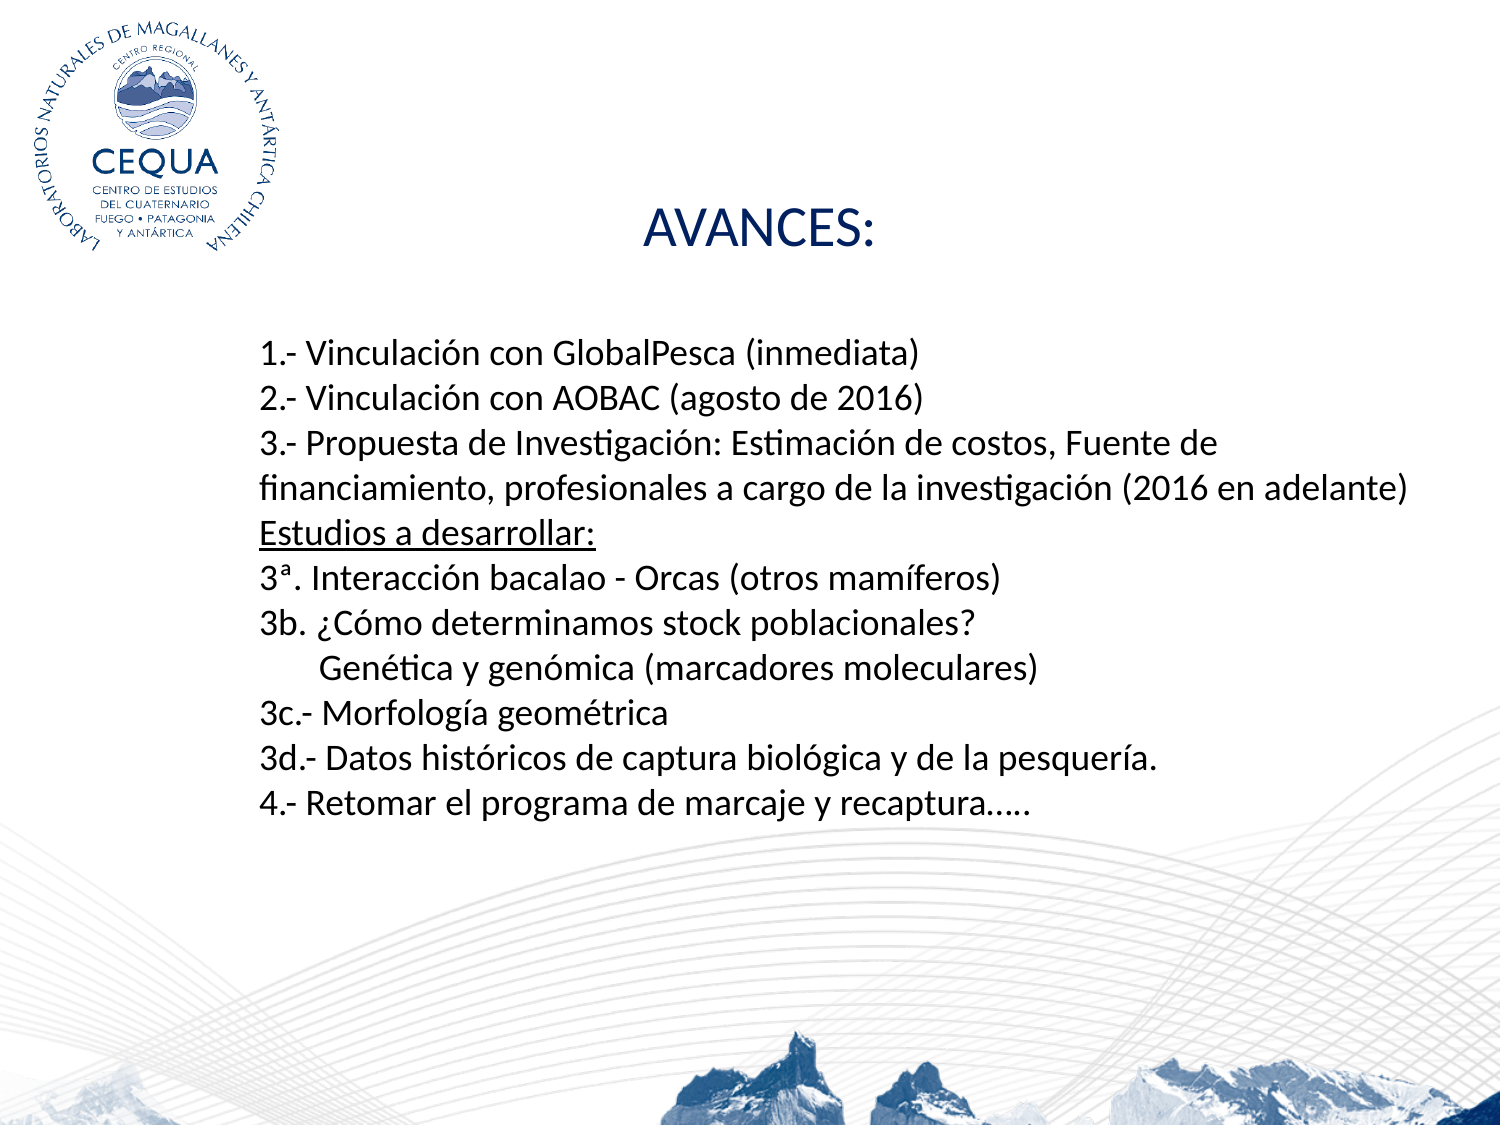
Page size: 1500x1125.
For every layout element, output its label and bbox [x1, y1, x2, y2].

text_box [0, 21, 1500, 1125]
